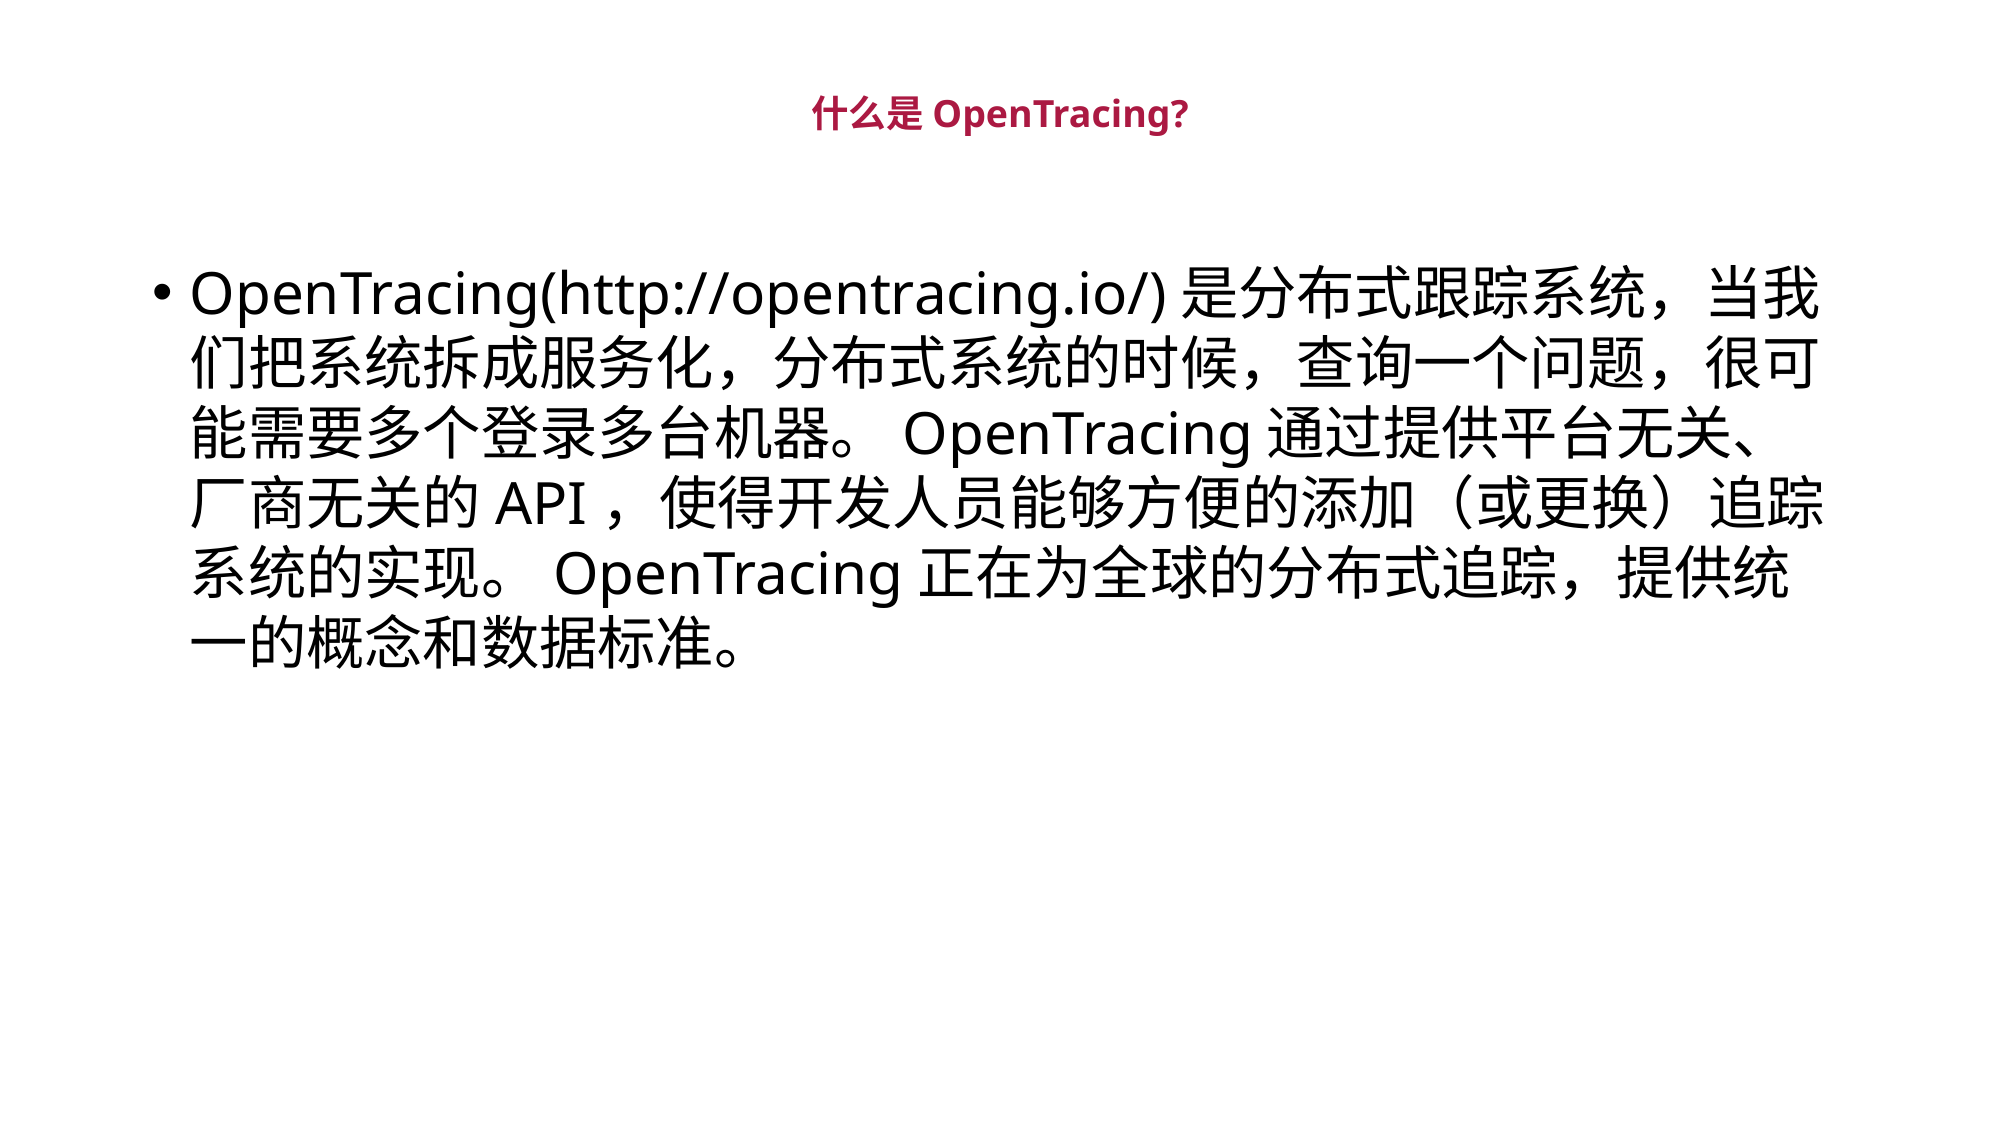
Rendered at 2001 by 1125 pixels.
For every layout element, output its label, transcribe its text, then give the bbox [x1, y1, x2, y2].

title 什么是OpenTracing? [137, 59, 1863, 171]
list OpenTracing(http://opentracing.io/)是分布式跟踪系统，当我们把系统拆成服务化，分布式系统的时候，查询一个问题，很可能需要多个登录多台机器。OpenTracing通过提供平台无关、厂商无关的API，使得开发人员能够方便的添加（或更换）追踪系统的实现。OpenTracing正在为全球的分布式追踪，提供统一的概念和数据标准。 [137, 249, 1863, 1014]
